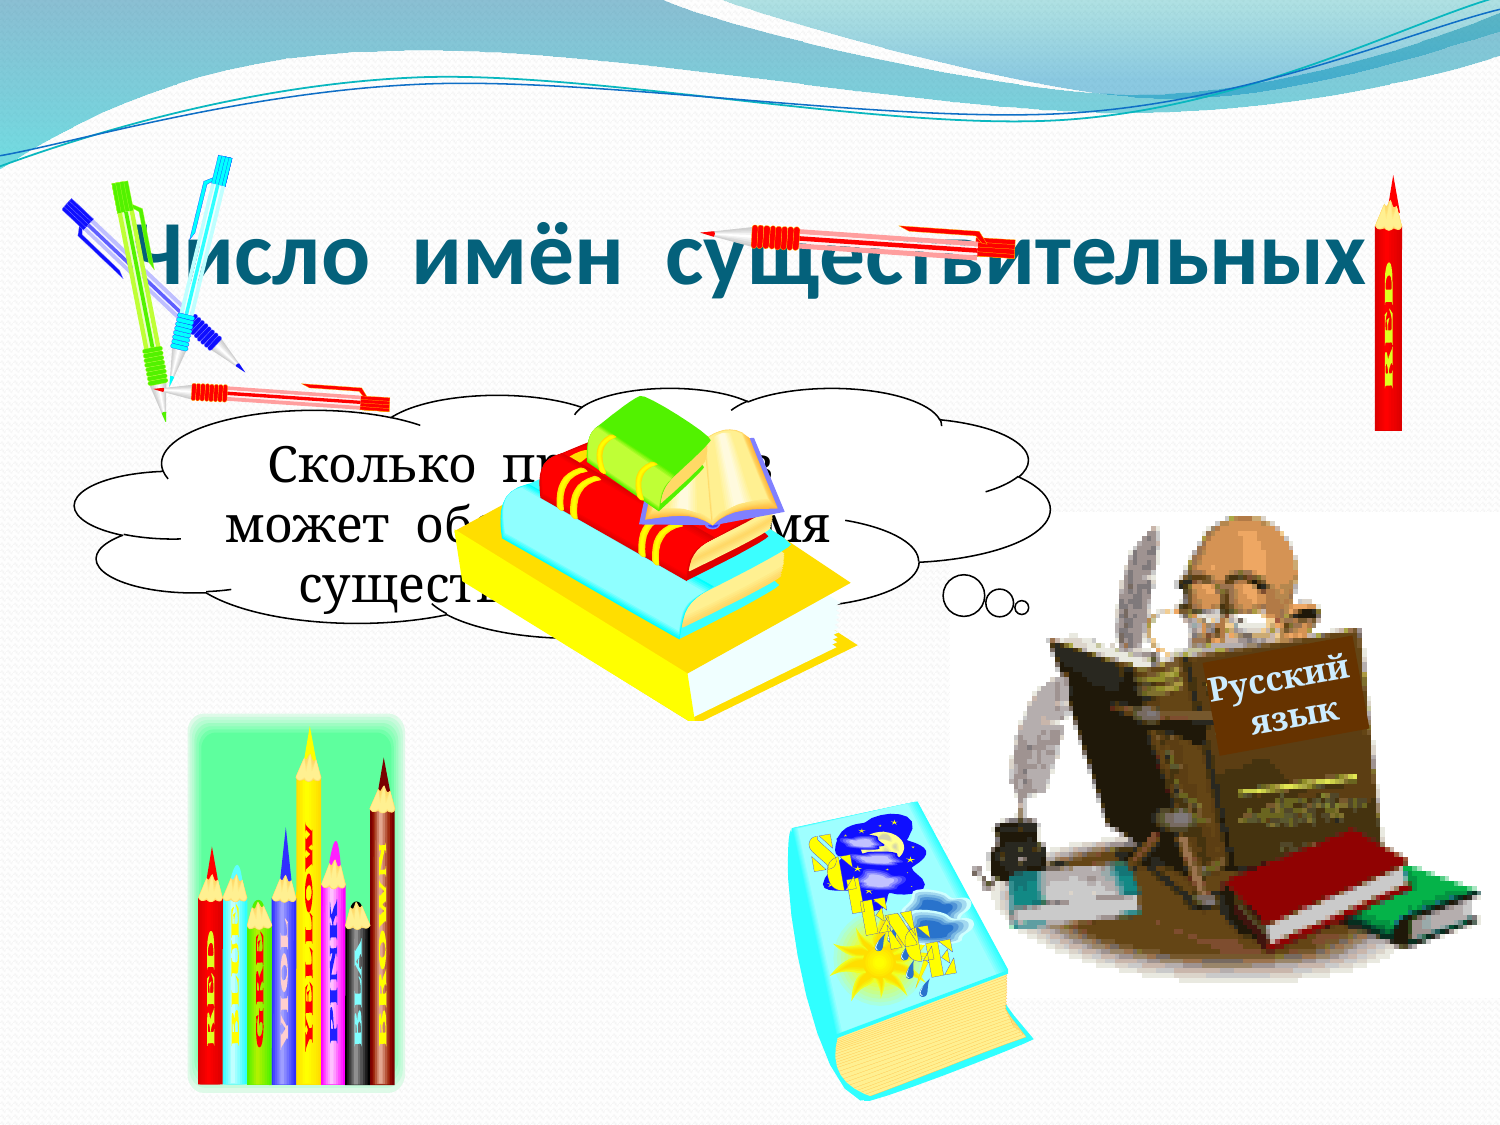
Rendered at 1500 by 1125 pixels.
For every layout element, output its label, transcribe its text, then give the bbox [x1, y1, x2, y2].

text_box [699, 224, 1016, 261]
picture [187, 712, 406, 1094]
picture [454, 385, 863, 722]
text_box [1374, 174, 1403, 432]
title Число имён существительных [75, 115, 1425, 303]
picture [787, 512, 1500, 1125]
text_box Сколько предметов может обозначать имя существительное? [74, 399, 447, 624]
picture [62, 149, 396, 422]
text_box Сколько предметов может обозначать имя существительное? [866, 390, 1051, 599]
